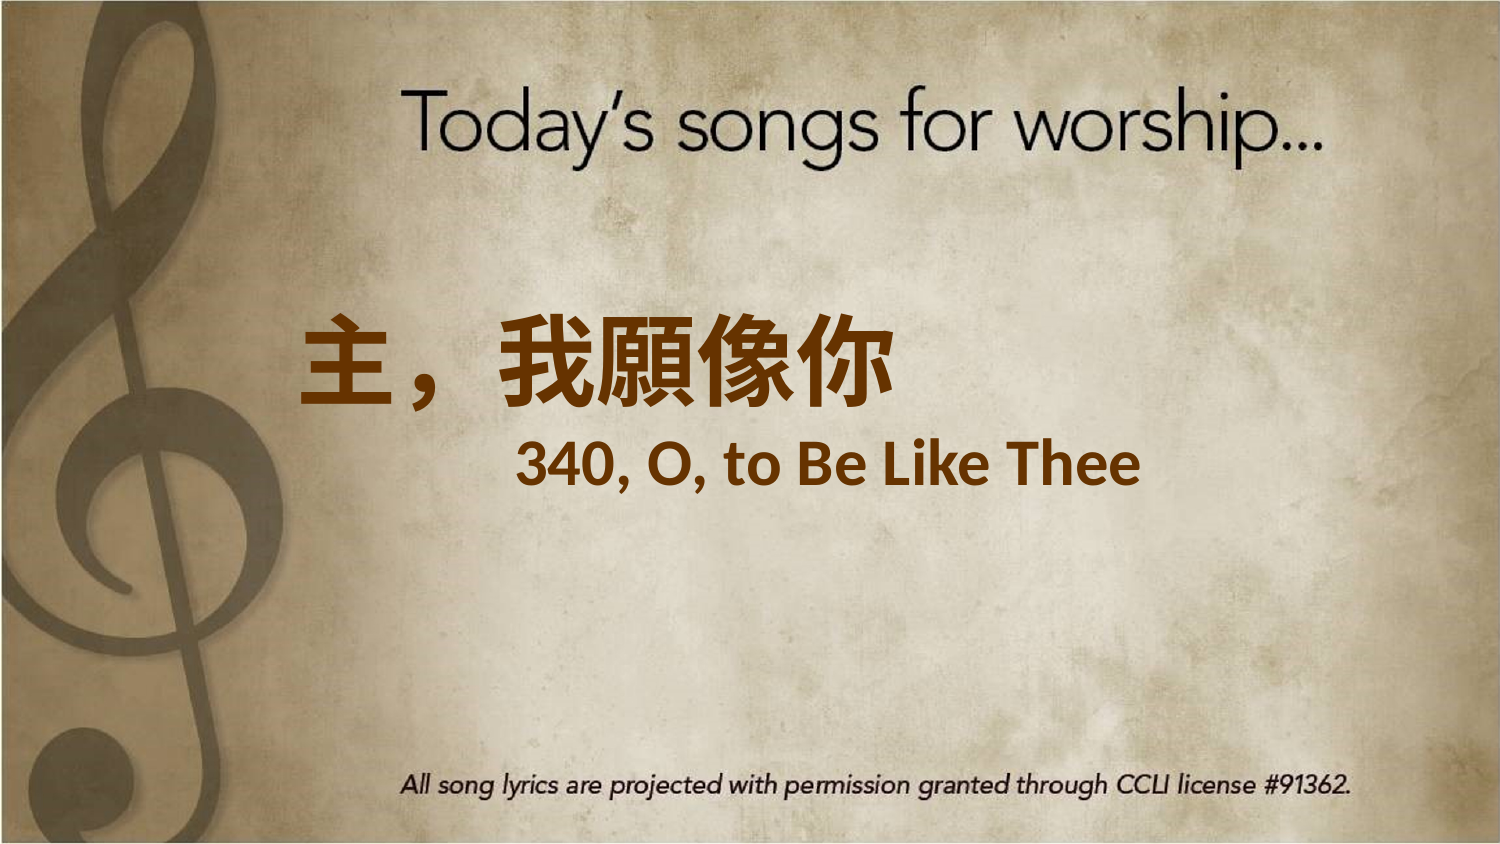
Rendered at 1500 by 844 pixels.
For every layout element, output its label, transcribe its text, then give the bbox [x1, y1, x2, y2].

picture [0, 0, 1500, 844]
text_box 主，我願像你 340, O, to Be Like Thee [281, 290, 1375, 506]
